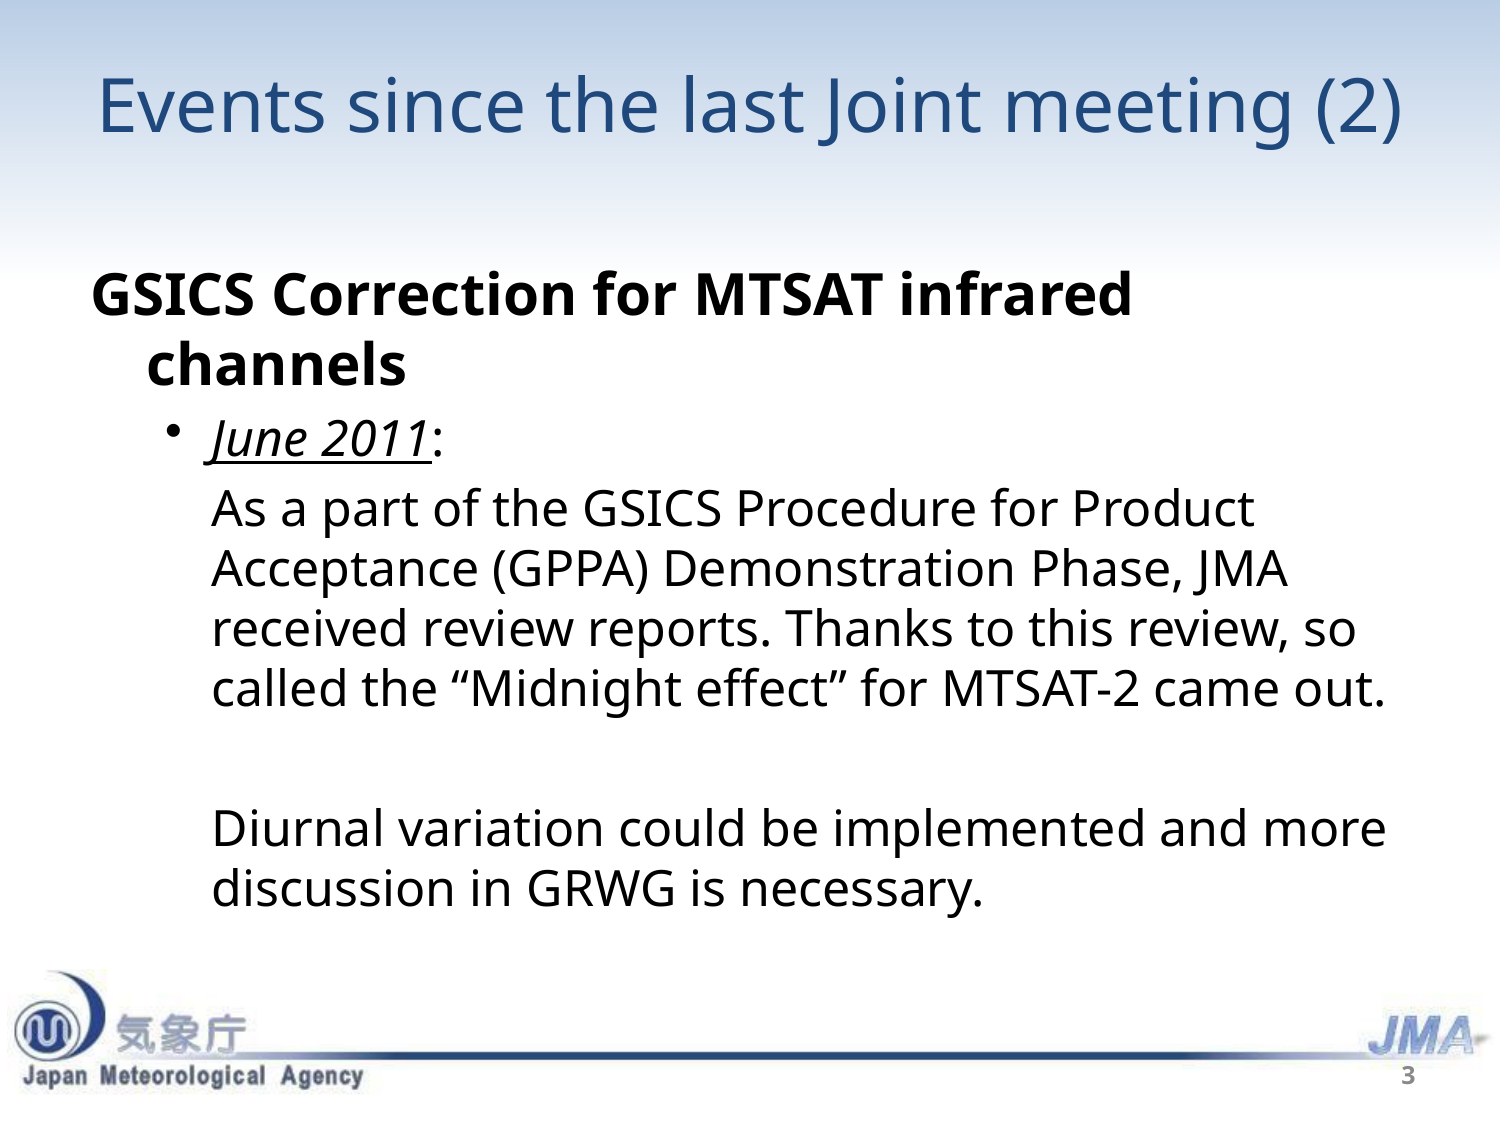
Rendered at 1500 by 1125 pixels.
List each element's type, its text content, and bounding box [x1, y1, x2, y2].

title Events since the last Joint meeting (2) [74, 8, 1426, 197]
slide_number 3 [1116, 1046, 1431, 1107]
list GSICS Correction for MTSAT infrared channels June 2011: As a part of the GSICS Procedure for Product Acceptance (GPPA) Demonstration Phase, JMA received review reports. Thanks to this review, so called the “Midnight effect” for MTSAT-2 came out. Diurnal variation could be implemented and more discussion in GRWG is necessary. [74, 249, 1426, 915]
picture [7, 969, 1500, 1101]
